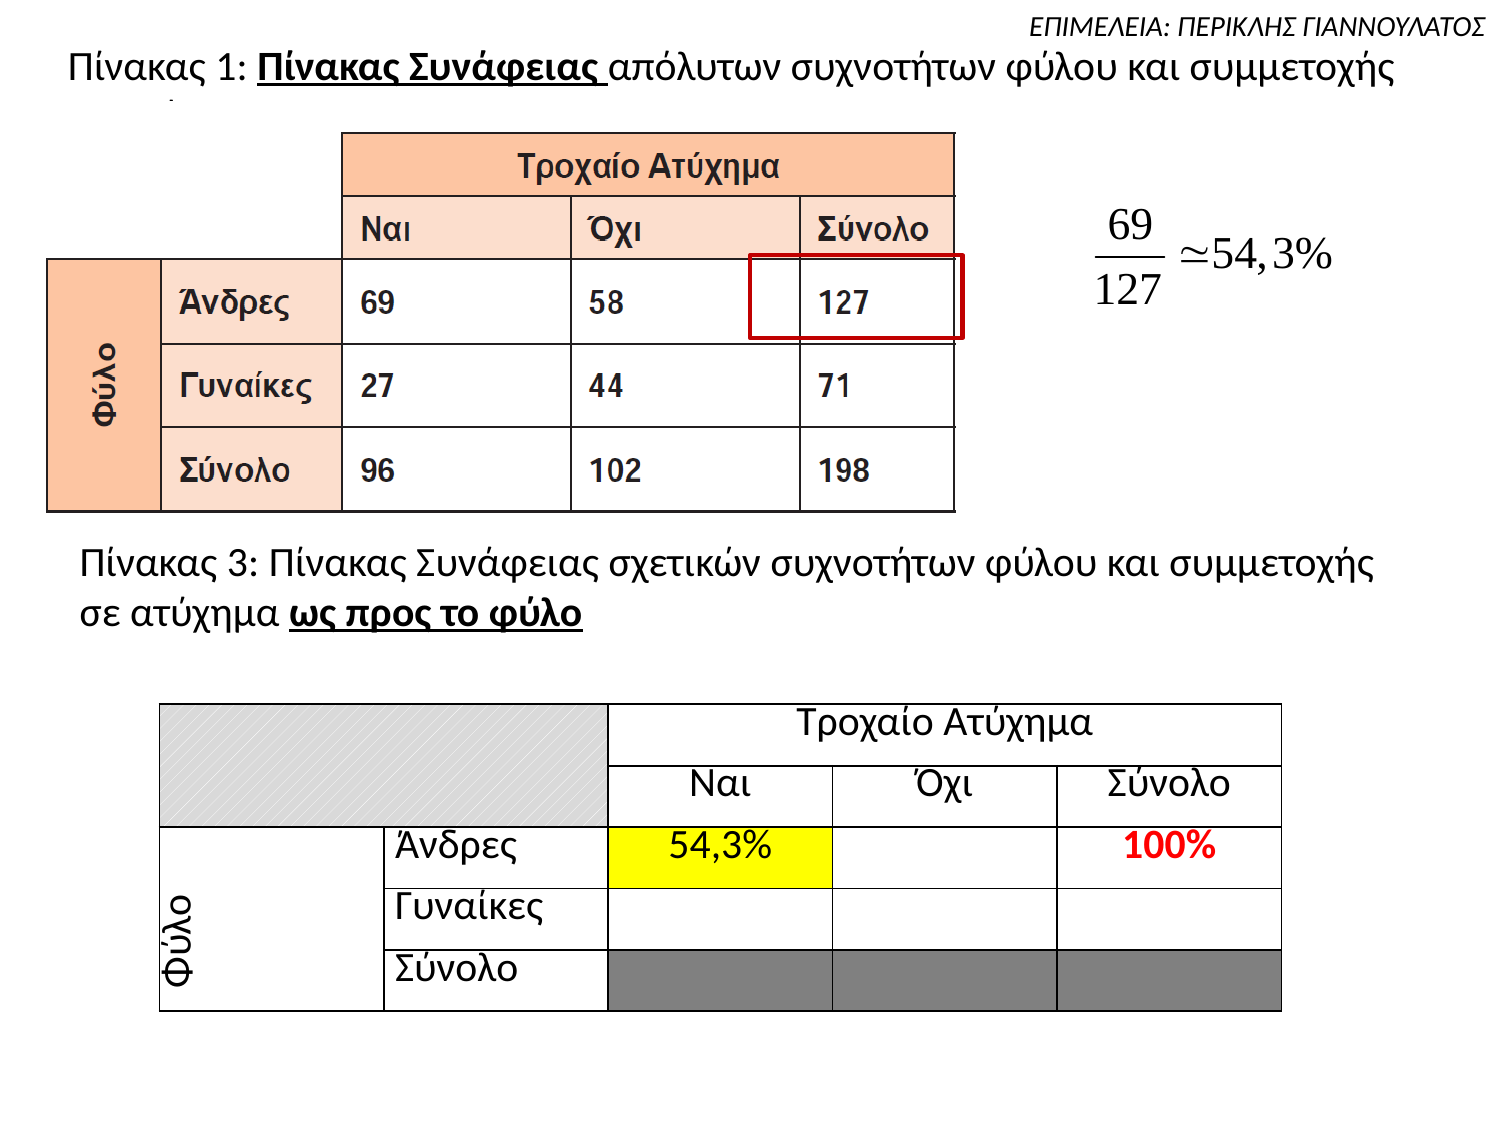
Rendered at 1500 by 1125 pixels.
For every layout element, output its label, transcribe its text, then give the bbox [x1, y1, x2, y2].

table_header [160, 705, 607, 826]
table_cell [609, 951, 832, 1010]
text_box Πίνακας 1: Πίνακας Συνάφειας απόλυτων συχνοτήτων φύλου και συμμετοχής σε ατύχημα. [53, 30, 1447, 146]
text_box Πίνακας 3: Πίνακας Συνάφειας σχετικών συχνοτήτων φύλου και συμμετοχής σε ατύχημα ως προς το φύλο [64, 527, 1412, 642]
table_cell Σύνολο [1058, 767, 1281, 826]
table_cell [609, 889, 832, 949]
table_cell Άνδρες [385, 828, 607, 888]
table_cell Ναι [609, 767, 832, 826]
table_cell [1058, 951, 1281, 1010]
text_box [1087, 196, 1340, 315]
table_header Τροχαίο Ατύχημα [609, 705, 1281, 765]
table_cell 100% [1058, 828, 1281, 888]
table_cell [833, 828, 1056, 888]
table_cell [833, 889, 1056, 949]
table_cell [1058, 889, 1281, 949]
table_cell 54,3% [609, 828, 832, 888]
table_cell Σύνολο [385, 951, 607, 1010]
table_cell Όχι [833, 767, 1056, 826]
table_cell Φύλο [160, 828, 383, 1010]
picture [0, 101, 1017, 540]
table_cell [833, 951, 1056, 1010]
table_cell Γυναίκες [385, 889, 607, 949]
